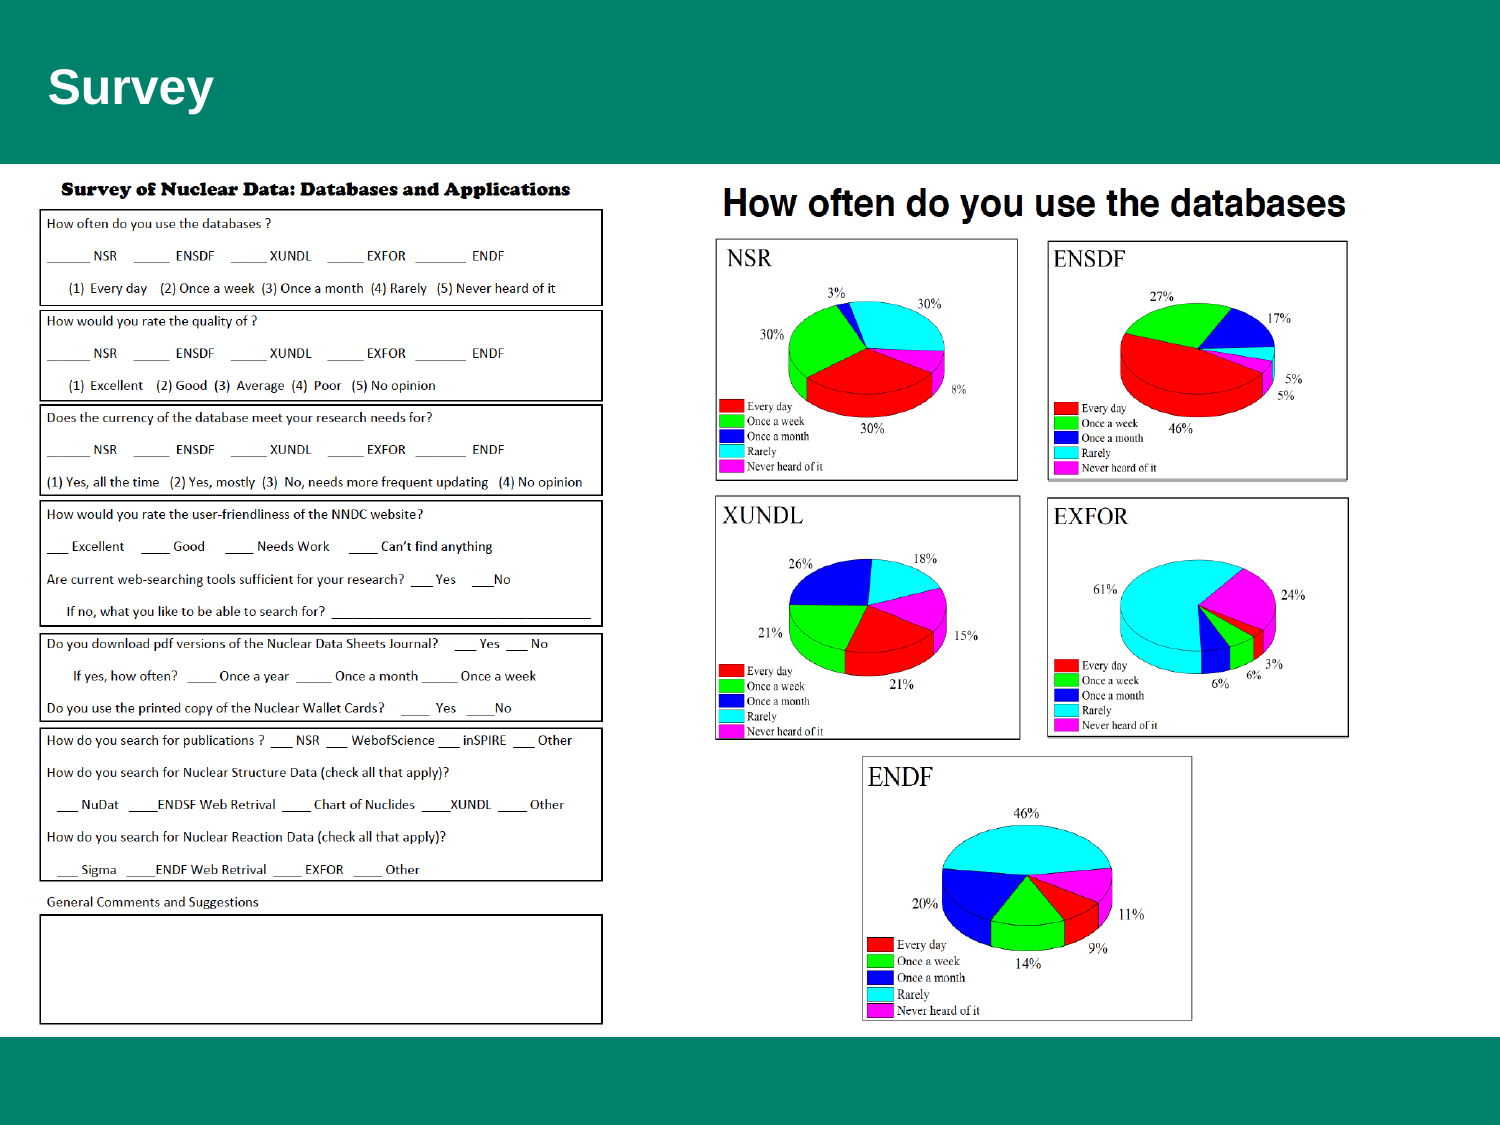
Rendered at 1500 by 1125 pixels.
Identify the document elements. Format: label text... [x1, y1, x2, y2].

picture [708, 180, 1358, 1027]
picture [32, 180, 605, 1027]
text_box Survey [32, 47, 1330, 128]
